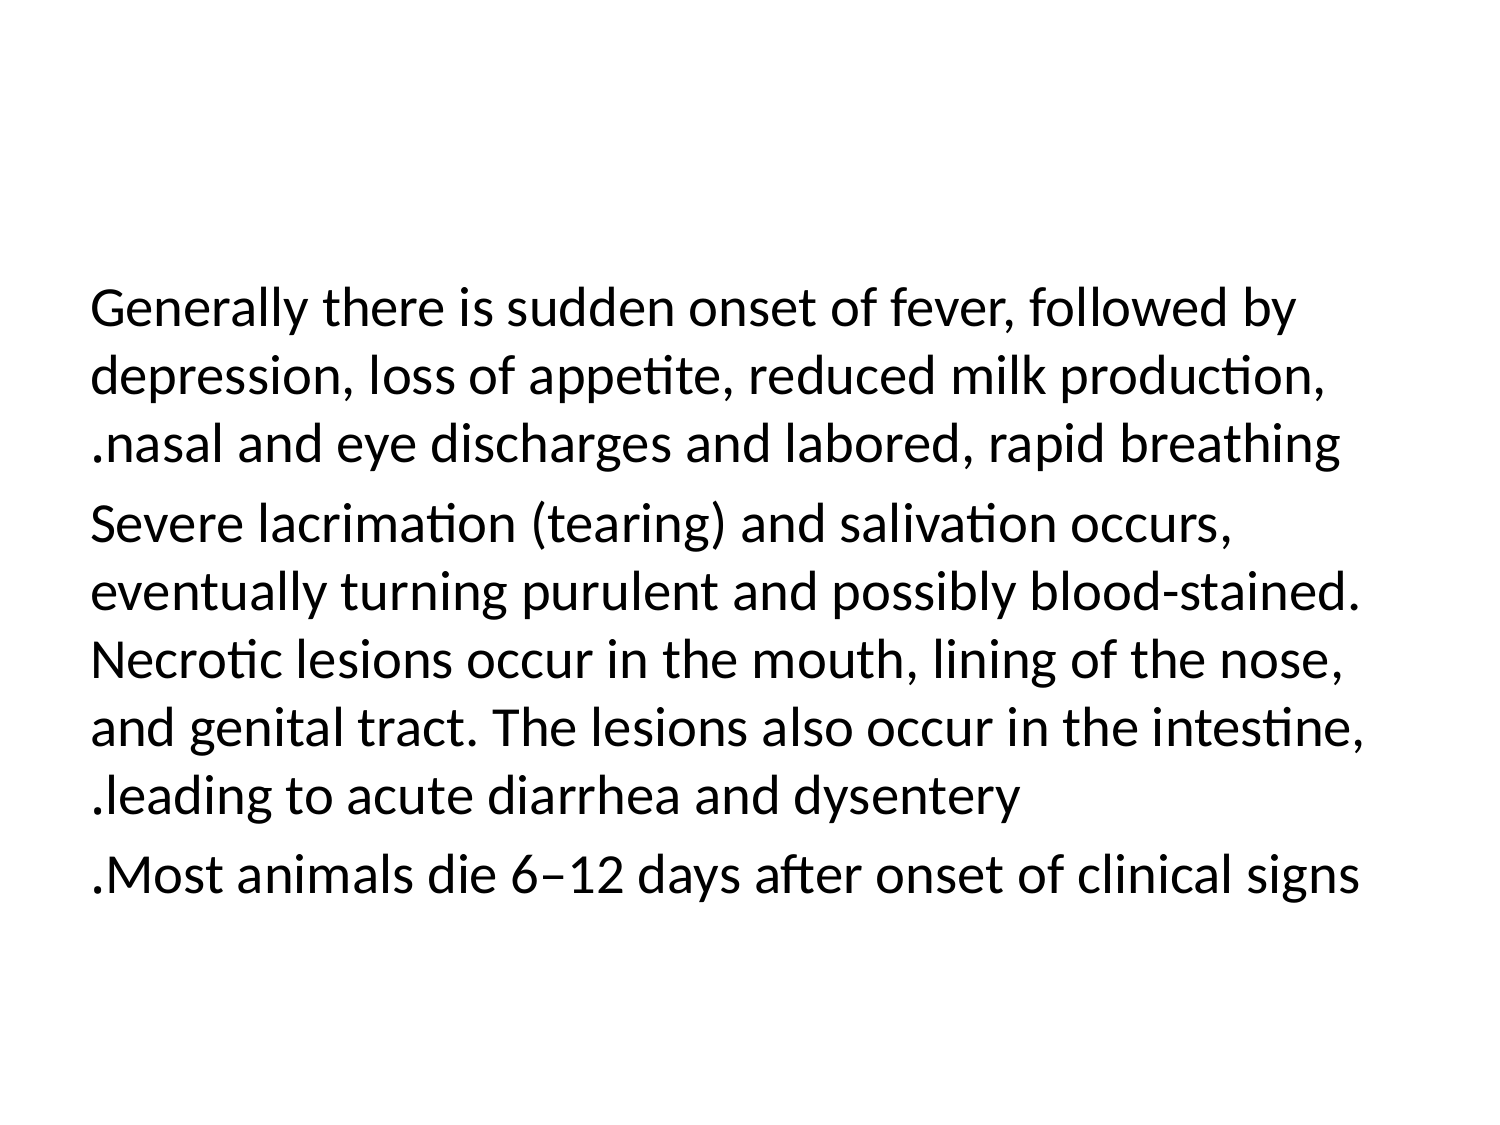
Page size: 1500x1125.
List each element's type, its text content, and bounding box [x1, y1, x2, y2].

list Generally there is sudden onset of fever, followed by depression, loss of appetite, reduced milk production, nasal and eye discharges and labored, rapid breathing. Severe lacrimation (tearing) and salivation occurs, eventually turning purulent and possibly blood-stained. Necrotic lesions occur in the mouth, lining of the nose, and genital tract. The lesions also occur in the intestine, leading to acute diarrhea and dysentery. Most animals die 6–12 days after onset of clinical signs. [75, 262, 1425, 1005]
